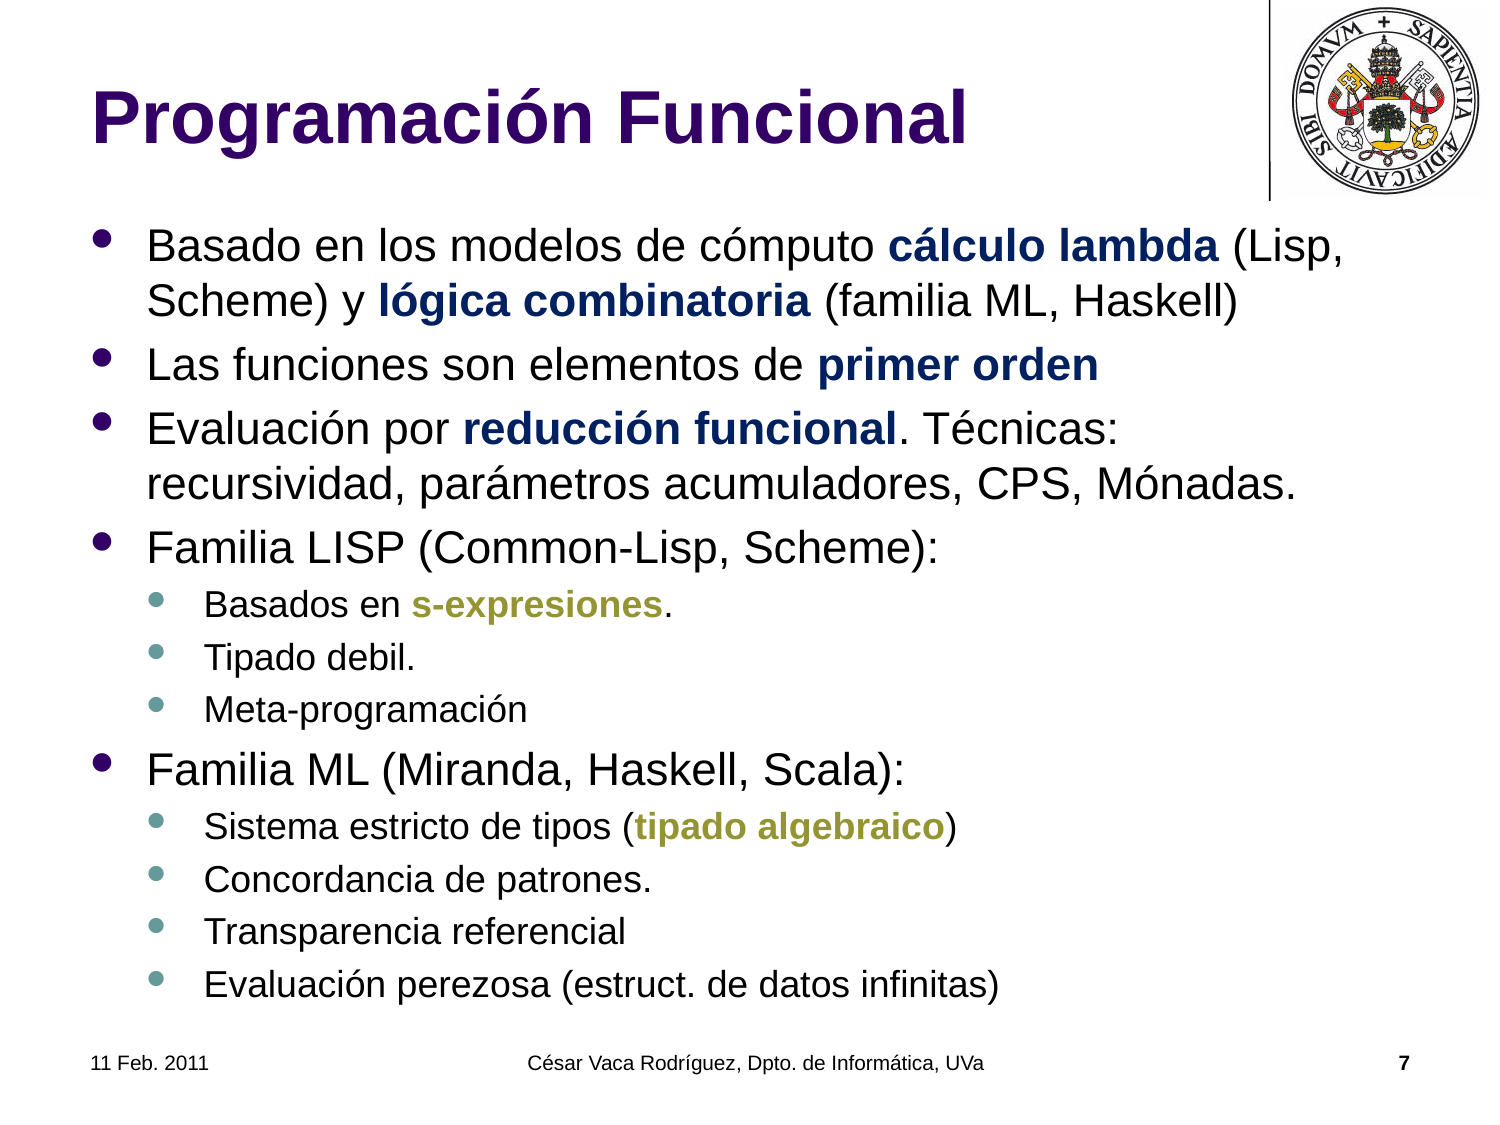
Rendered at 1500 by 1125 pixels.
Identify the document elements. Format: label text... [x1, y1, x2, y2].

footer César Vaca Rodríguez, Dpto. de Informática, UVa [454, 1036, 1058, 1101]
list Basado en los modelos de cómputo cálculo lambda (Lisp, Scheme) y lógica combinatoria (familia ML, Haskell) Las funciones son elementos de primer orden Evaluación por reducción funcional. Técnicas: recursividad, parámetros acumuladores, CPS, Mónadas. Familia LISP (Common-Lisp, Scheme): Basados en s-expresiones. Tipado debil. Meta-programación Familia ML (Miranda, Haskell, Scala): Sistema estricto de tipos (tipado algebraico) Concordancia de patrones. Transparencia referencial Evaluación perezosa (estruct. de datos infinitas) [74, 207, 1400, 1036]
title Programación Funcional [76, 18, 1247, 207]
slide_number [74, 1036, 426, 1101]
picture [1281, 7, 1487, 197]
slide_number 7 [1074, 1024, 1426, 1101]
